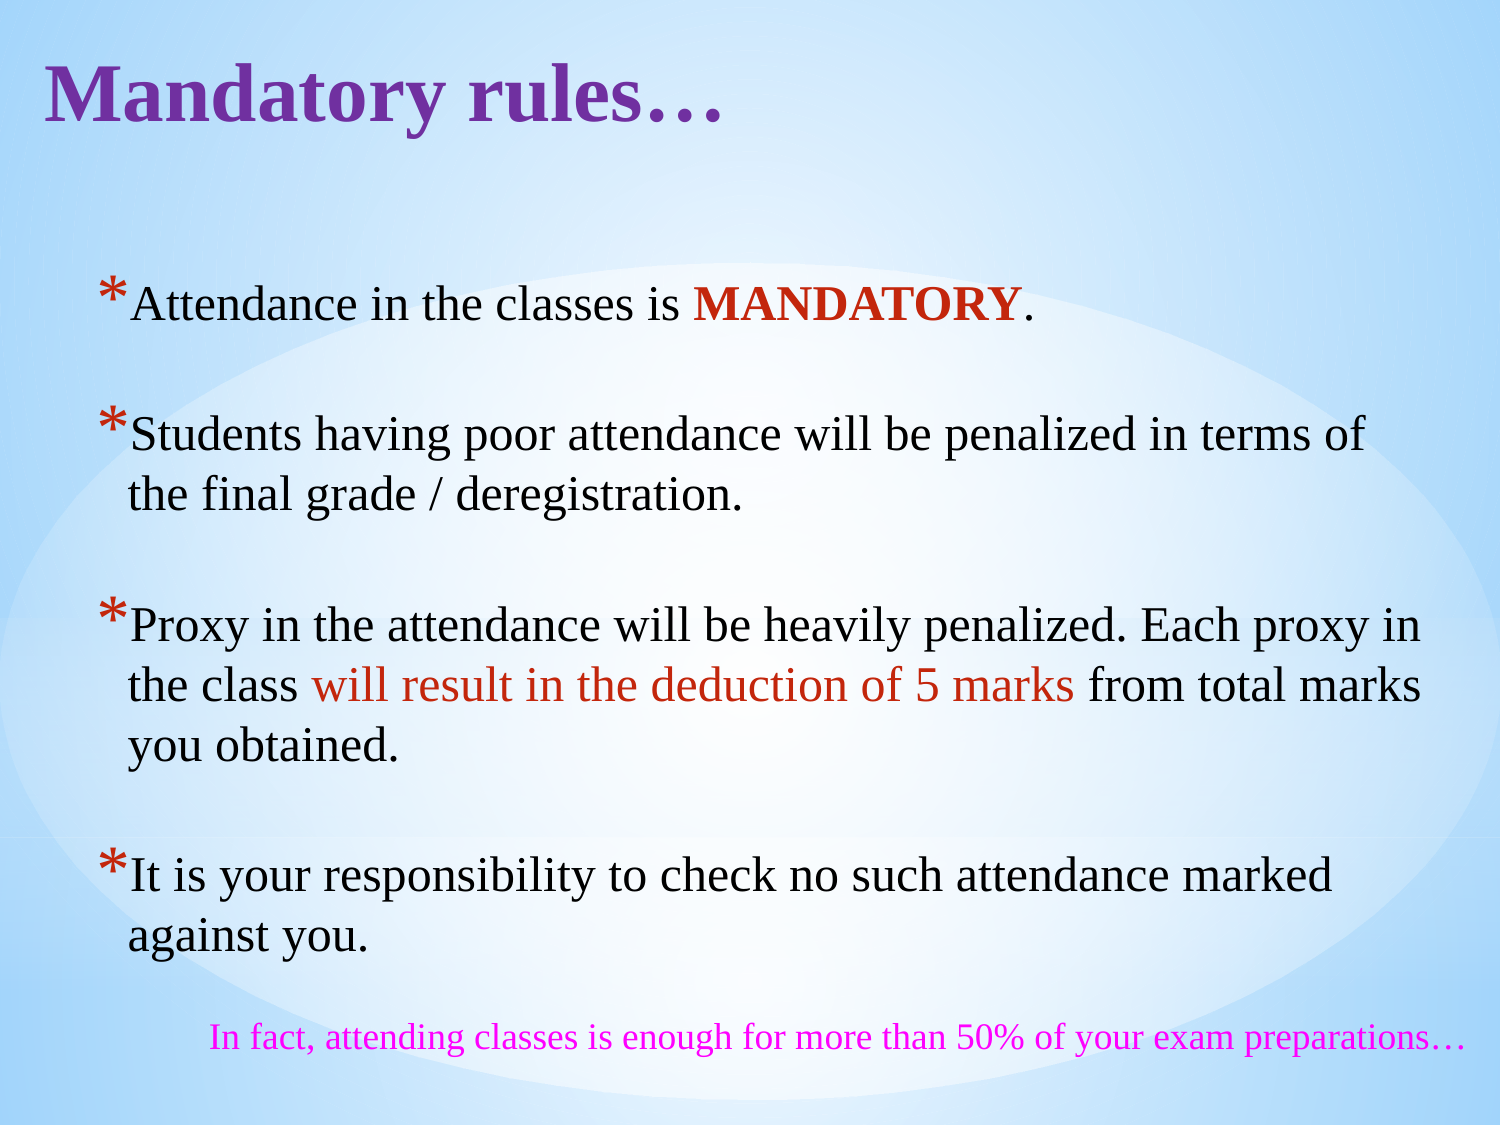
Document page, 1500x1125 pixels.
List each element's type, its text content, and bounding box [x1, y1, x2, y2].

list Attendance in the classes is MANDATORY. Students having poor attendance will be penalized in terms of the final grade / deregistration. Proxy in the attendance will be heavily penalized. Each proxy in the class will result in the deduction of 5 marks from total marks you obtained. It is your responsibility to check no such attendance marked against you. [75, 262, 1447, 1005]
text_box In fact, attending classes is enough for more than 50% of your exam preparations… [194, 1004, 1496, 1065]
title Mandatory rules… [29, 30, 1098, 219]
